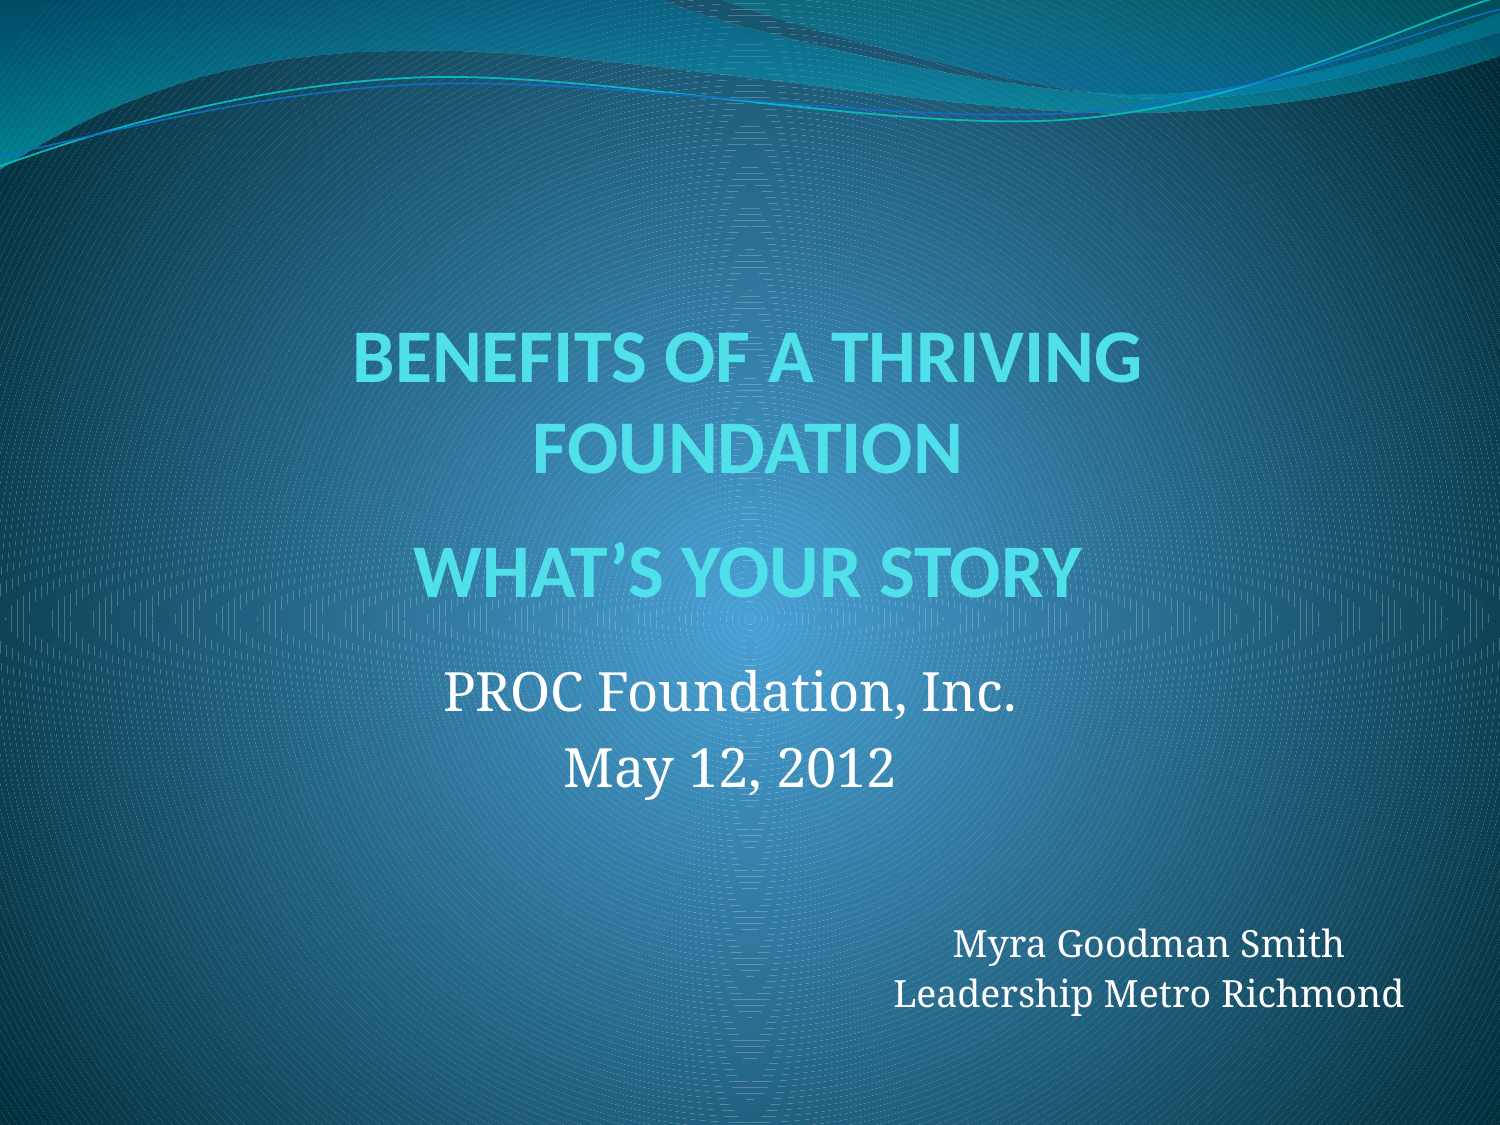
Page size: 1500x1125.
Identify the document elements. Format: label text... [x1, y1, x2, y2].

subtitle PROC Foundation, Inc. May 12, 2012 [87, 649, 1377, 838]
text_box Myra Goodman Smith Leadership Metro Richmond [875, 912, 1427, 1050]
title BENEFITS OF A THRIVING FOUNDATION WHAT’S YOUR STORY [149, 212, 1351, 613]
